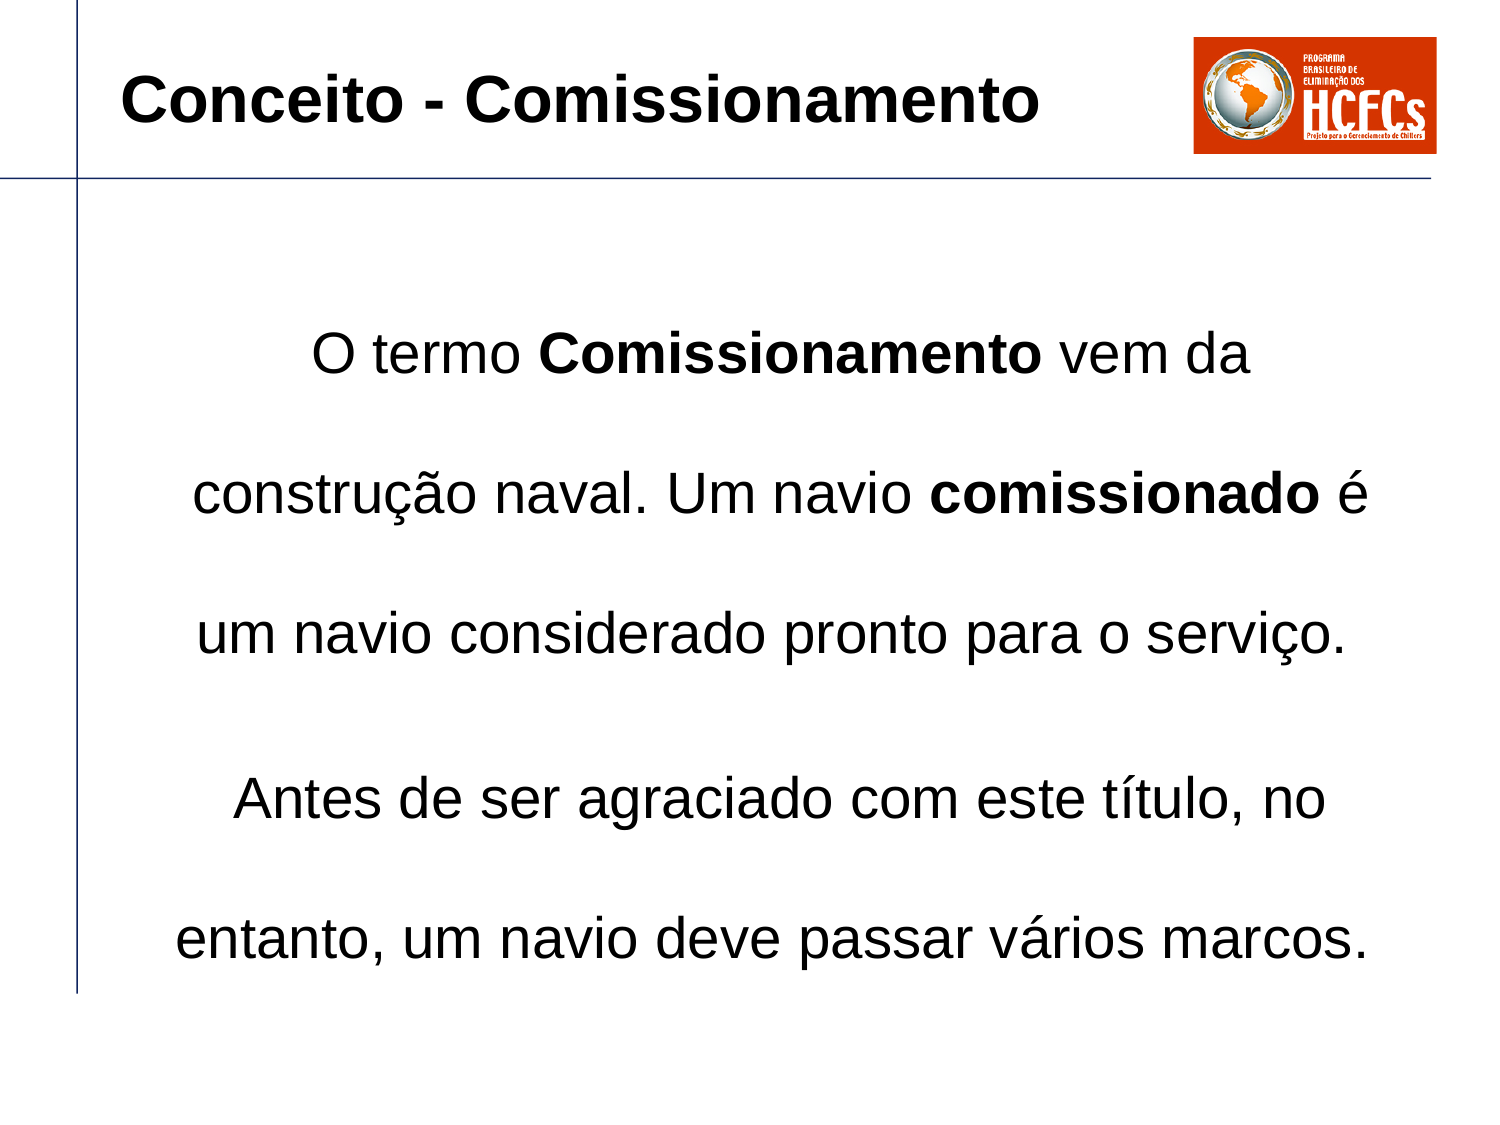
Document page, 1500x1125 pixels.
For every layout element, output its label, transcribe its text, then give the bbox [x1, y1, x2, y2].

text_box Conceito - Comissionamento [105, 60, 1351, 180]
picture [1193, 37, 1437, 154]
text_box O termo Comissionamento vem da construção naval. Um navio comissionado é um navio considerado pronto para o serviço. Antes de ser agraciado com este título, no entanto, um navio deve passar vários marcos. [149, 237, 1413, 978]
